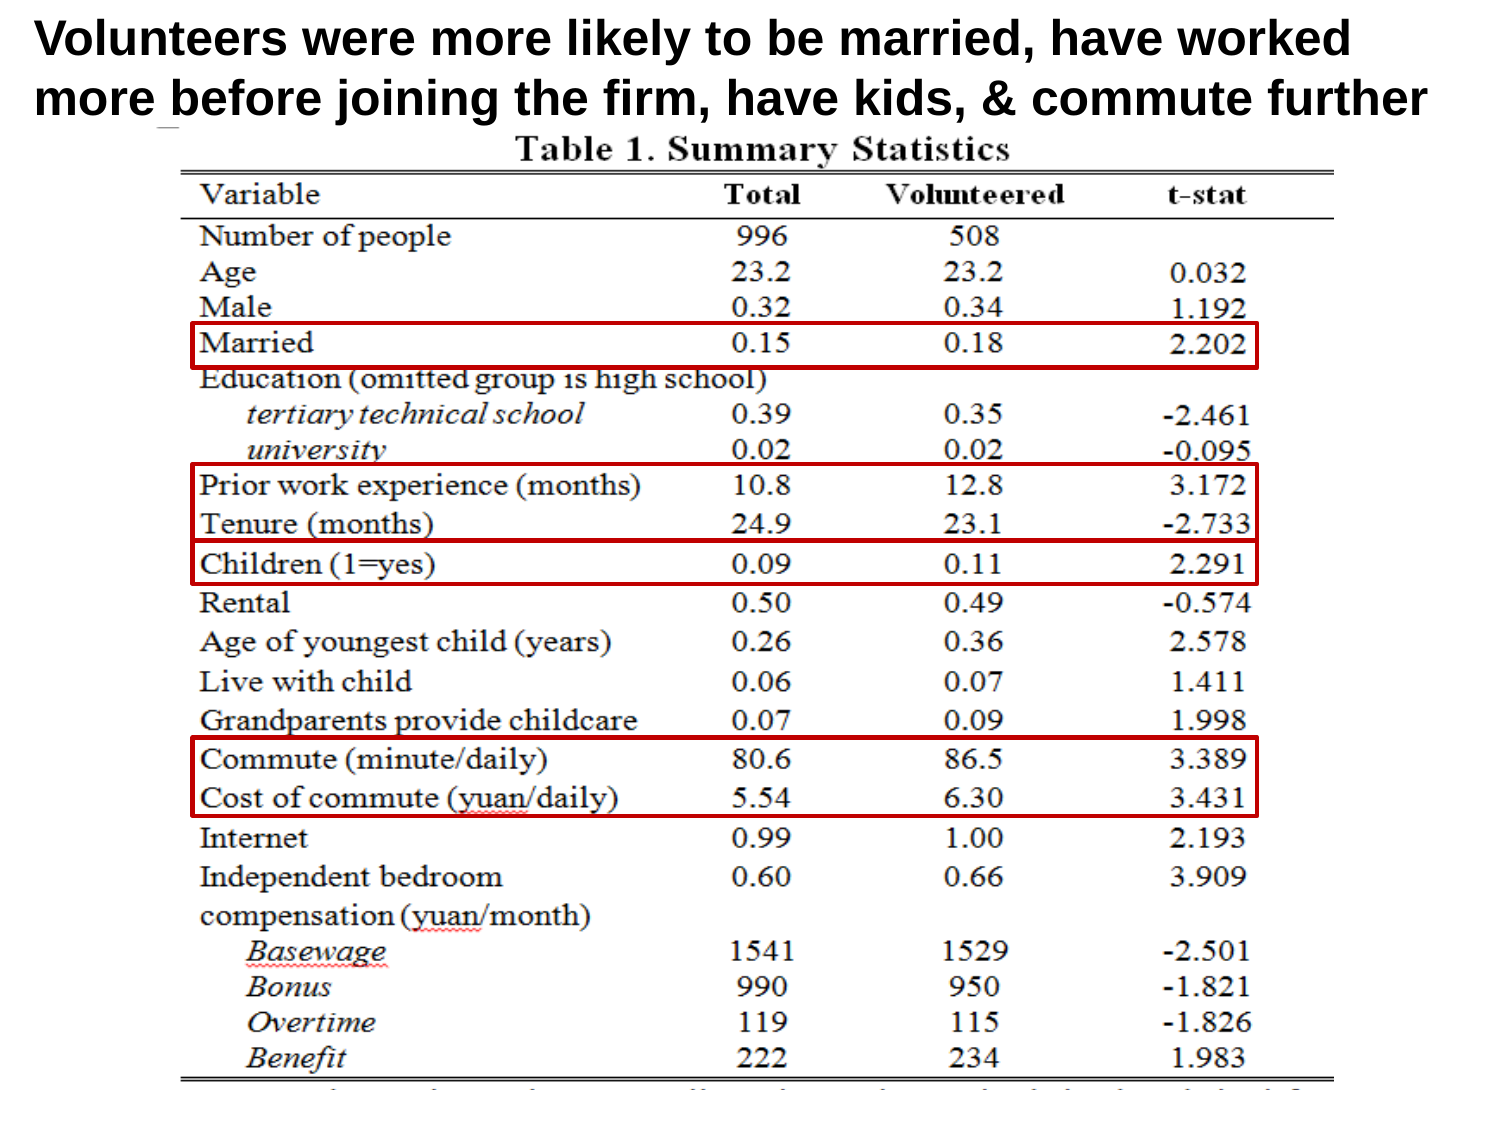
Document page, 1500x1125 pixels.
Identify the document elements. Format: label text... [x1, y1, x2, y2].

title Volunteers were more likely to be married, have worked more before joining the firm, have kids, & commute further [18, 0, 1478, 131]
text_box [146, 126, 1335, 1090]
